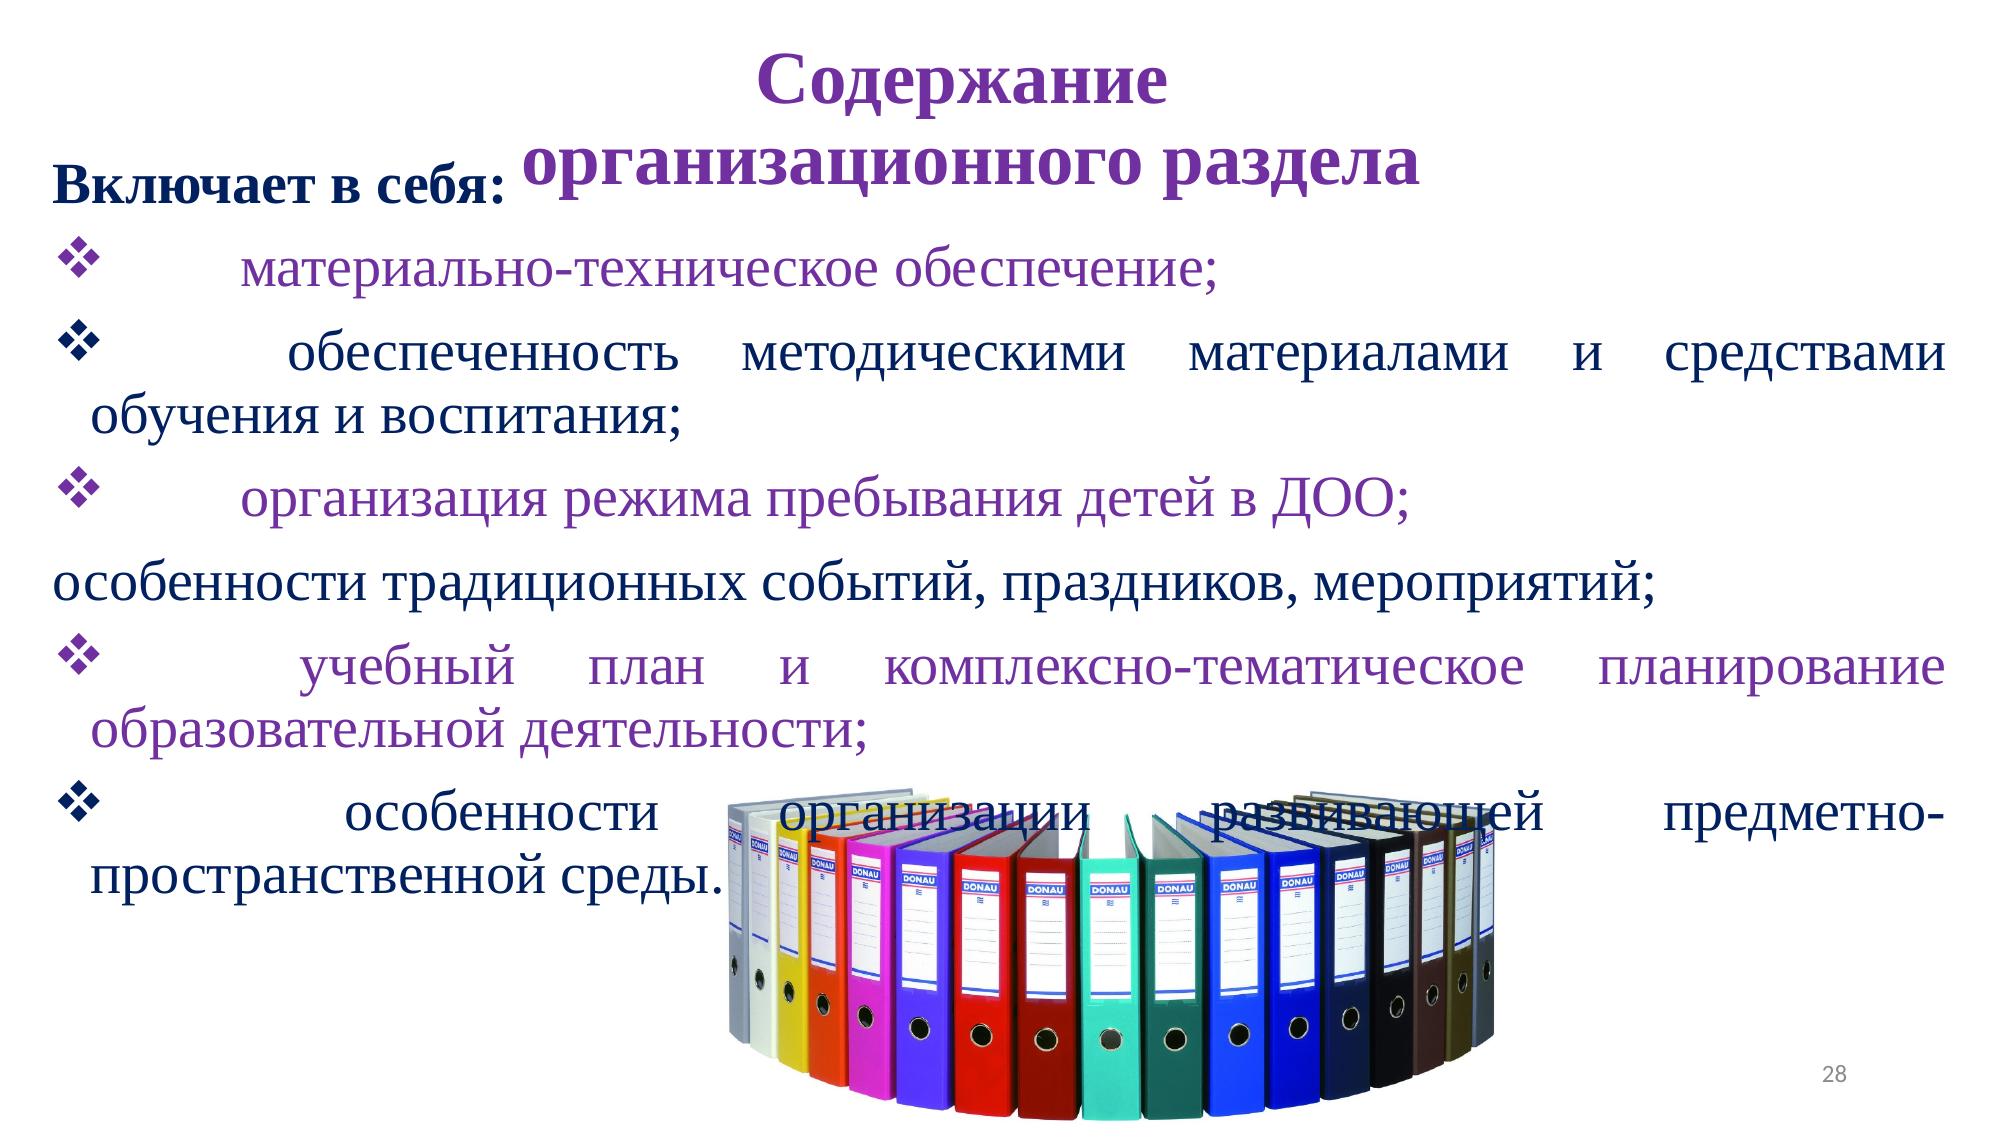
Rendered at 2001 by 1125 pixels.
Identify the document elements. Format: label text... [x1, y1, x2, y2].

list Включает в себя: материально-техническое обеспечение; обеспеченность методическими материалами и средствами обучения и воспитания; организация режима пребывания детей в ДОО; особенности традиционных событий, праздников, мероприятий; учебный план и комплексно-тематическое планирование образовательной деятельности; особенности организации развивающей предметно-пространственной среды. [37, 145, 1962, 945]
slide_number 28 [1503, 1042, 1863, 1103]
picture [723, 785, 1503, 1125]
title Содержание организационного раздела [324, 11, 1619, 145]
